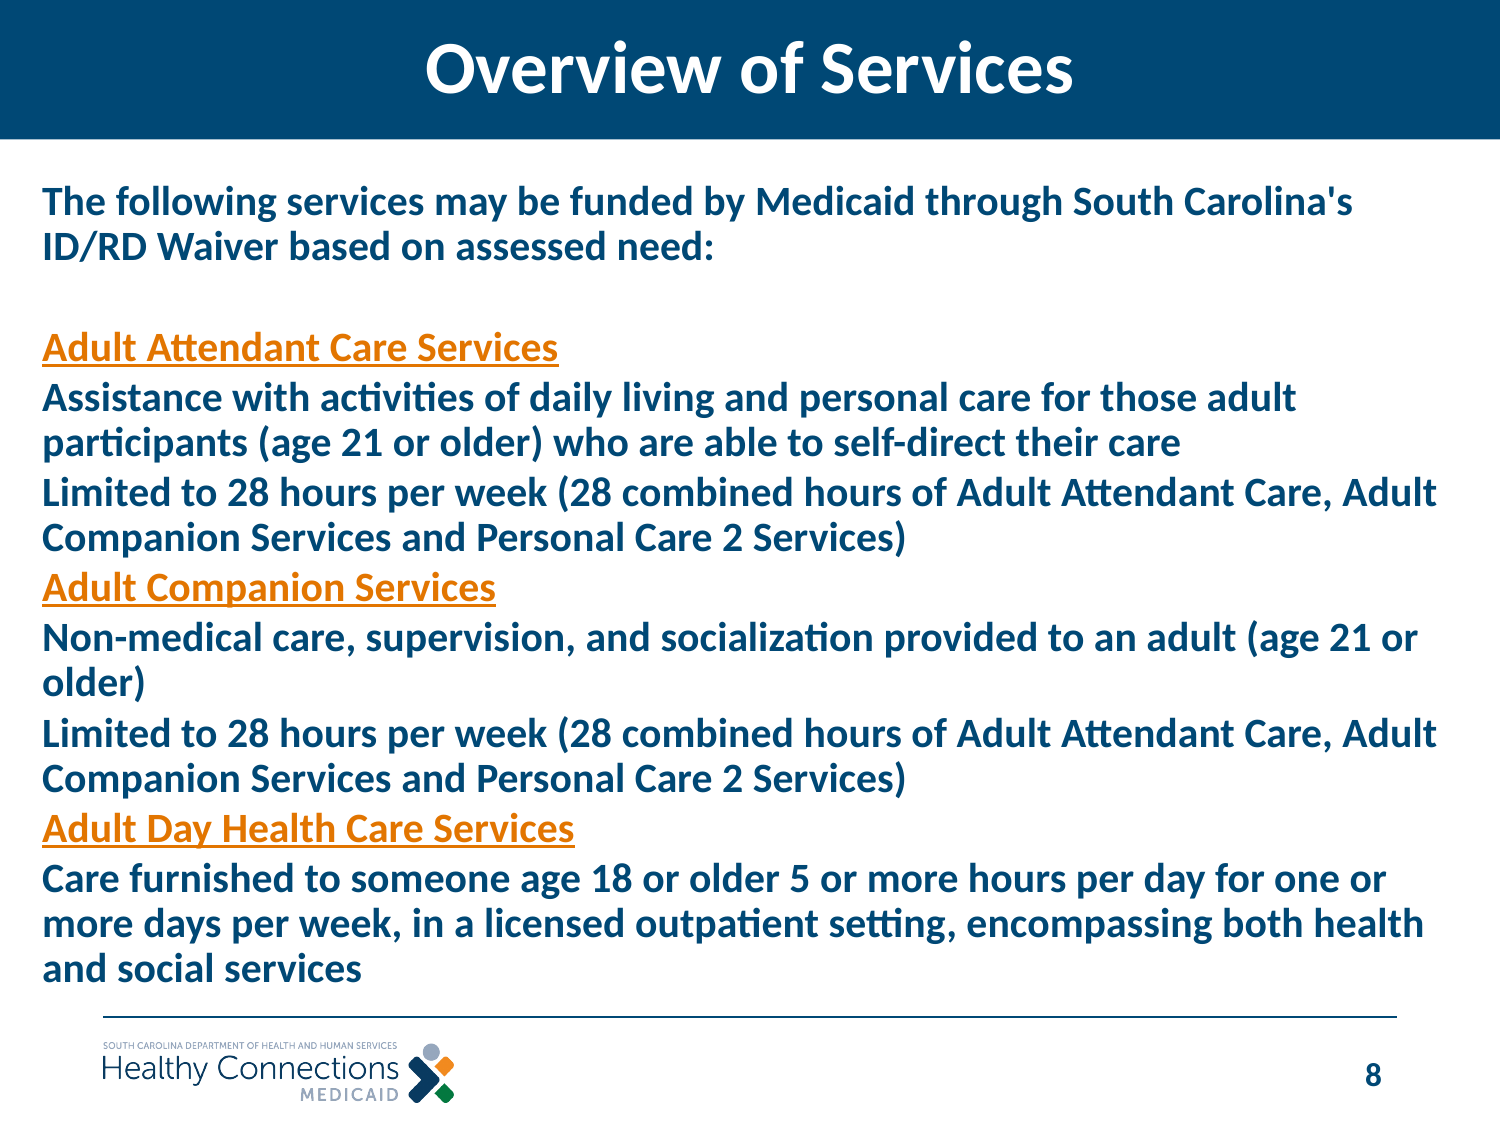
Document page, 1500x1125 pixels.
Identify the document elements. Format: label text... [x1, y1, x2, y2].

slide_number 8 [1059, 1042, 1397, 1103]
list The following services may be funded by Medicaid through South Carolina's ID/RD Waiver based on assessed need: Adult Attendant Care Services Assistance with activities of daily living and personal care for those adult participants (age 21 or older) who are able to self-direct their care Limited to 28 hours per week (28 combined hours of Adult Attendant Care, Adult Companion Services and Personal Care 2 Services) Adult Companion Services Non-medical care, supervision, and socialization provided to an adult (age 21 or older) Limited to 28 hours per week (28 combined hours of Adult Attendant Care, Adult Companion Services and Personal Care 2 Services) Adult Day Health Care Services Care furnished to someone age 18 or older 5 or more hours per day for one or more days per week, in a licensed outpatient setting, encompassing both health and social services [27, 164, 1473, 1018]
title Overview of Services [0, 0, 1500, 140]
picture [103, 1042, 454, 1103]
